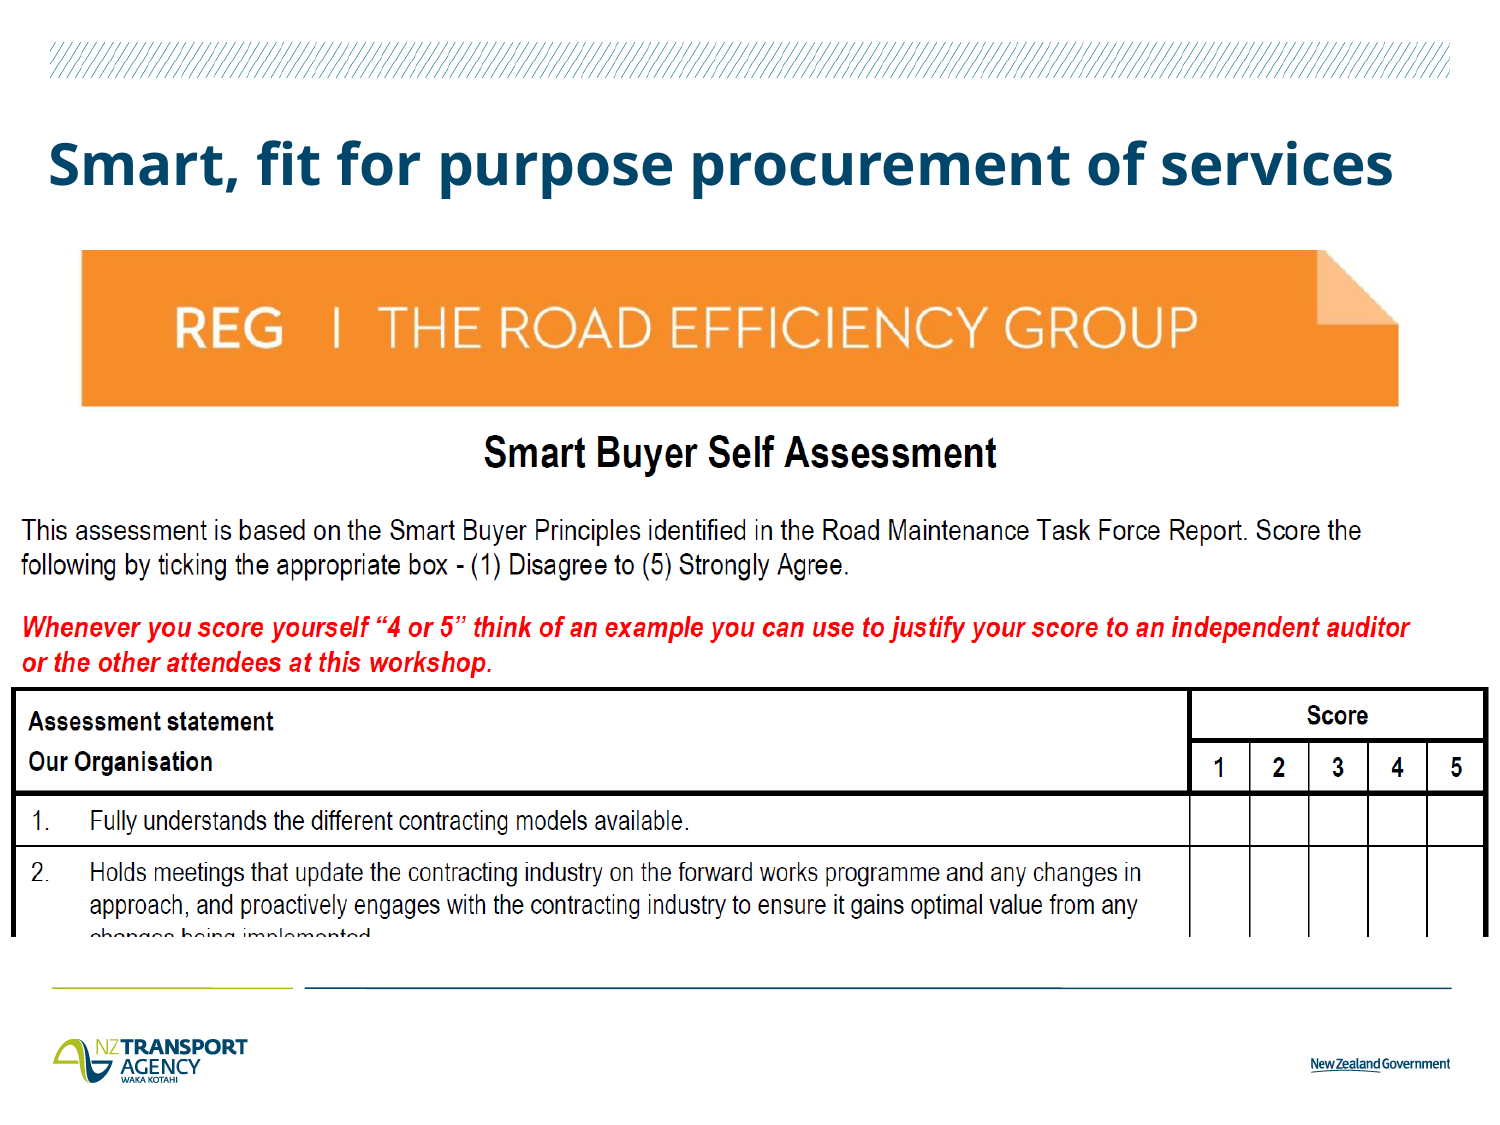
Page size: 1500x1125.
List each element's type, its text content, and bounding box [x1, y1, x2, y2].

picture [92, 1064, 108, 1073]
picture [48, 42, 1450, 78]
picture [209, 1043, 216, 1051]
picture [145, 1039, 153, 1051]
title Smart, fit for purpose procurement of services [33, 101, 1450, 206]
picture [0, 250, 1500, 937]
picture [53, 1039, 1450, 1083]
